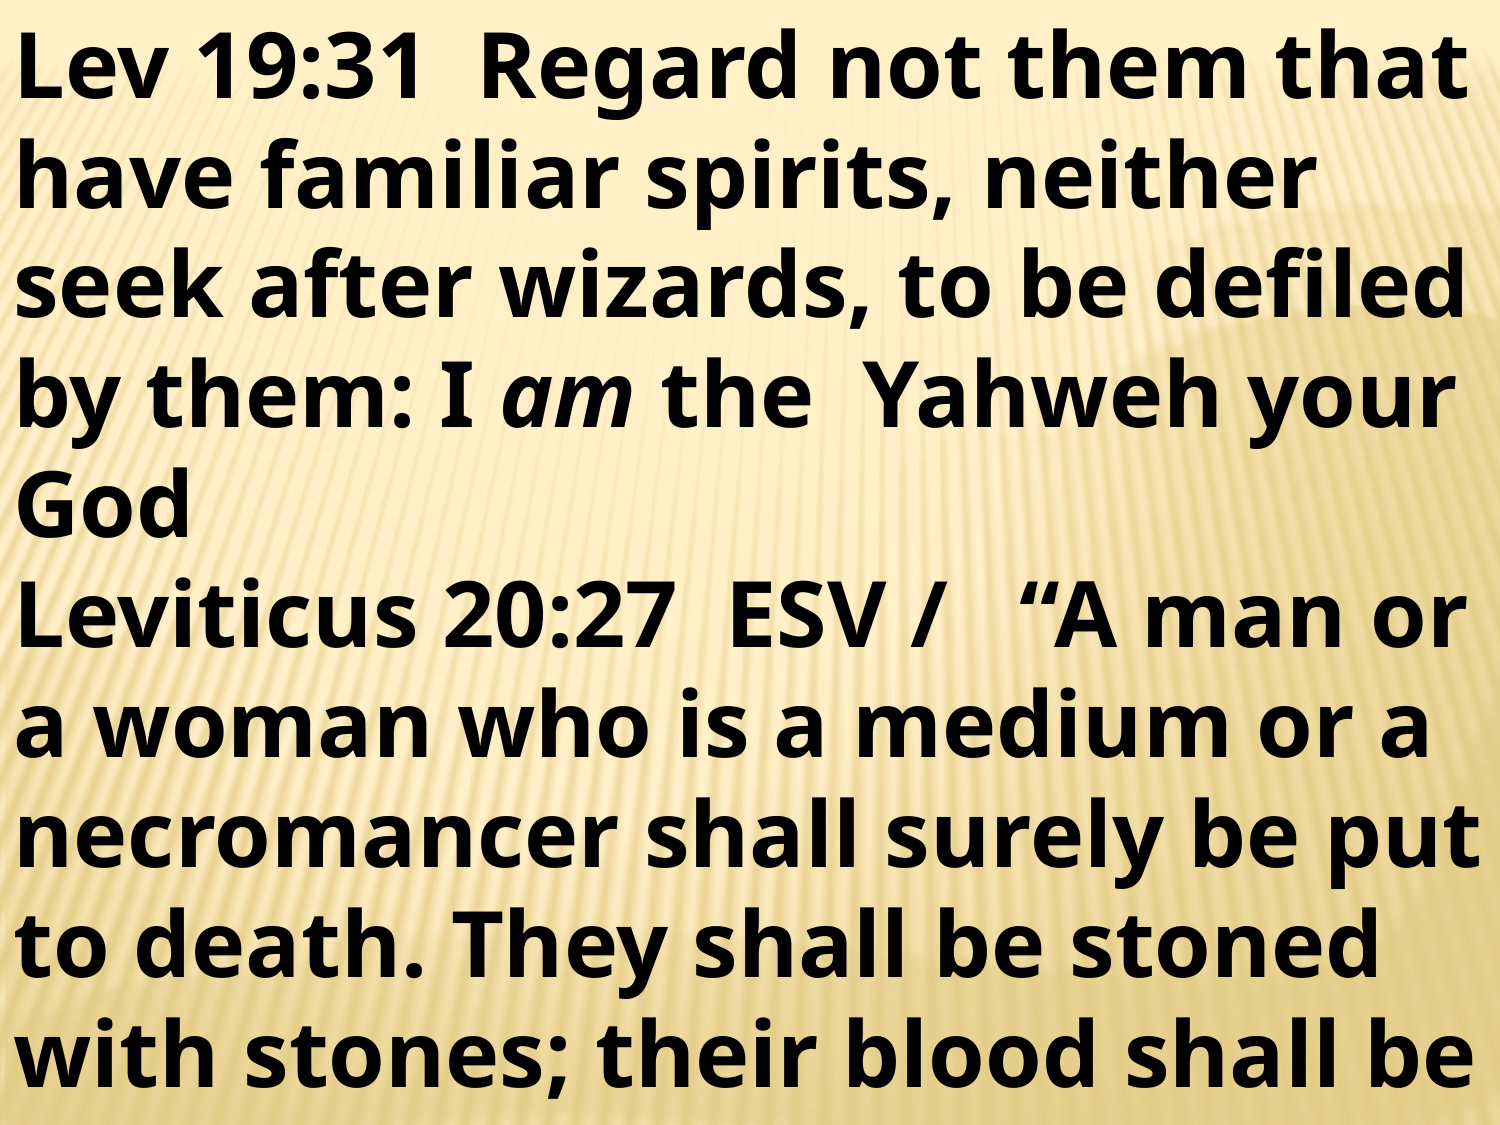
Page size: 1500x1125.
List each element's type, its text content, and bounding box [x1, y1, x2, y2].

text_box Lev 19:31 Regard not them that have familiar spirits, neither seek after wizards, to be defiled by them: I am the Yahweh your God Leviticus 20:27 ESV / “A man or a woman who is a medium or a necromancer shall surely be put to death. They shall be stoned with stones; their blood shall be upon them. [0, 0, 1500, 1125]
